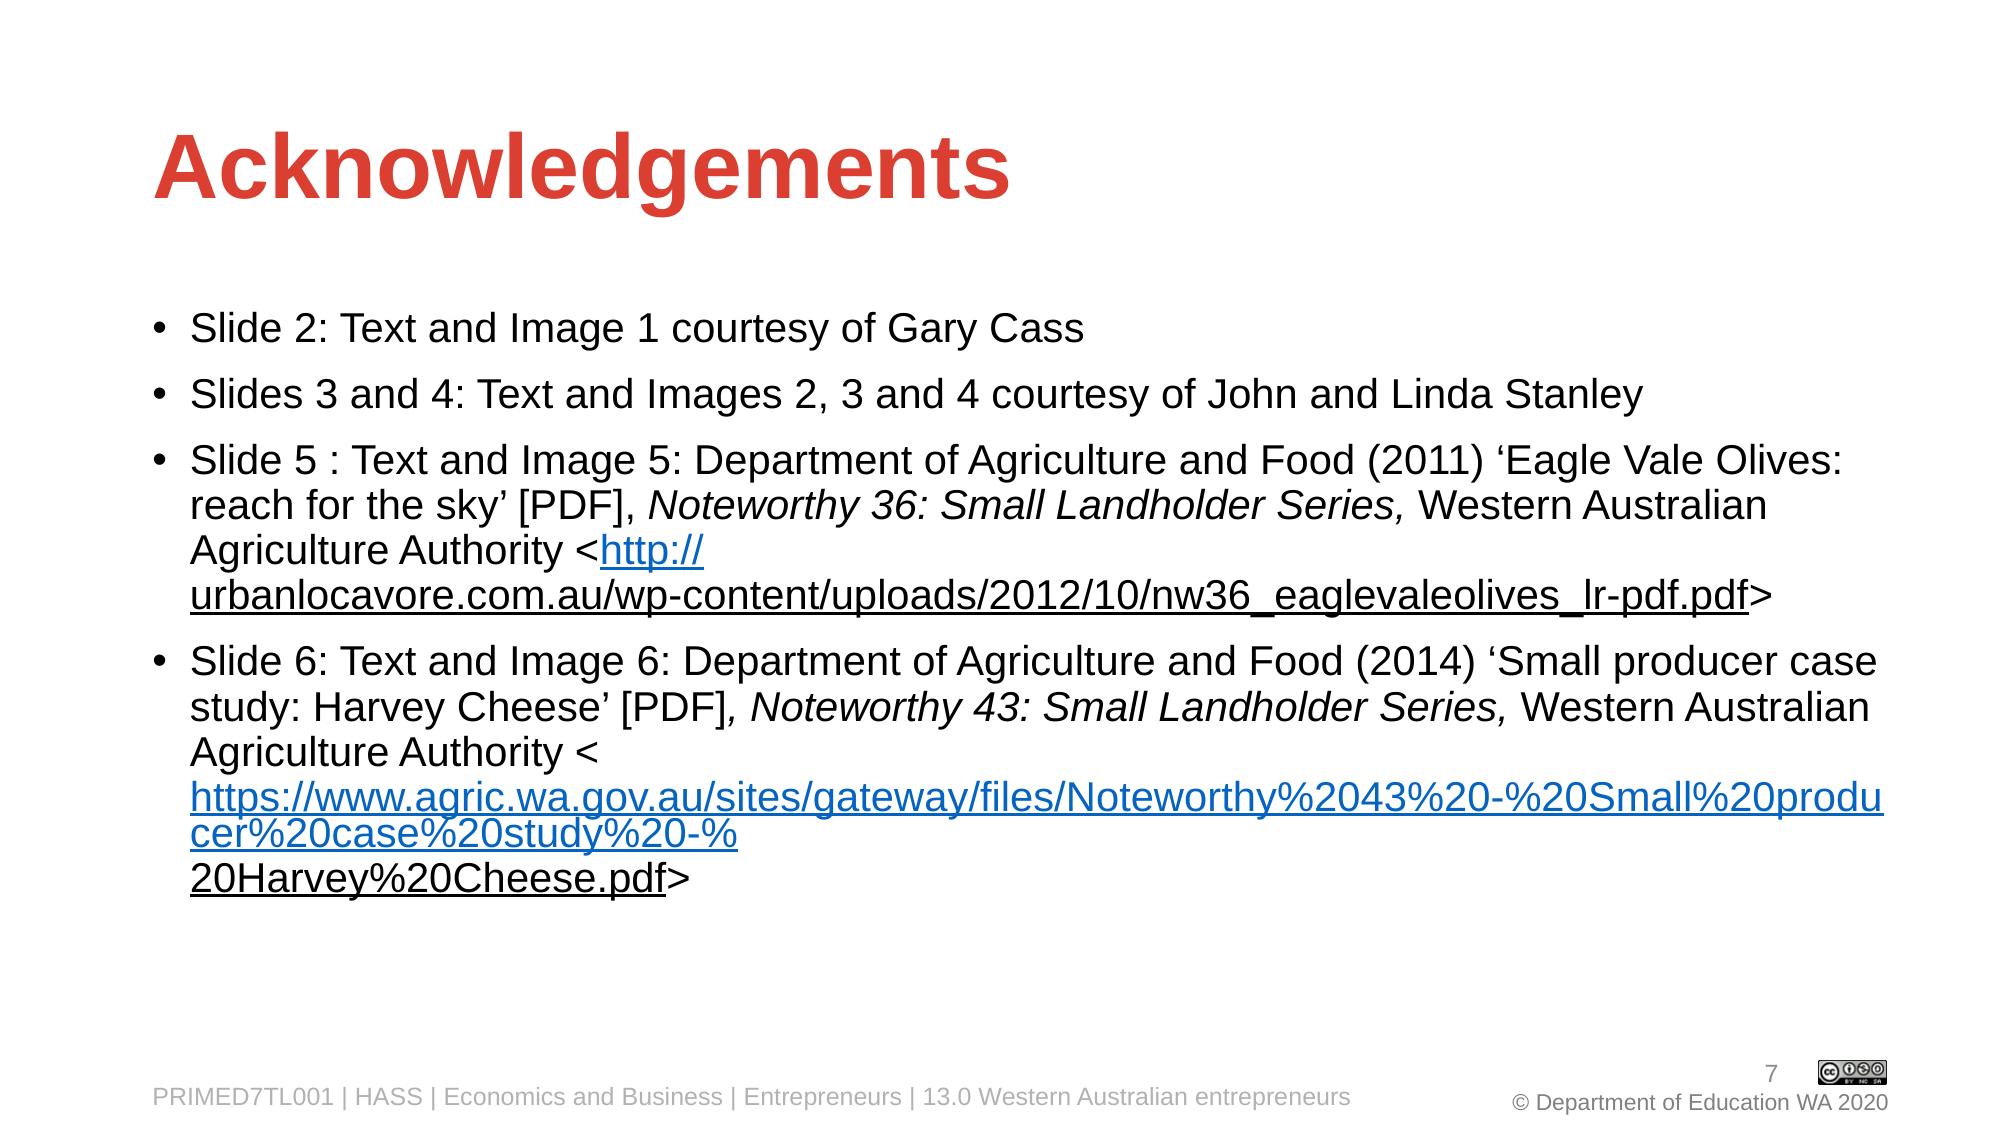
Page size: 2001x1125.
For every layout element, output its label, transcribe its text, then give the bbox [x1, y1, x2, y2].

list Slide 2: Text and Image 1 courtesy of Gary Cass Slides 3 and 4: Text and Images 2, 3 and 4 courtesy of John and Linda Stanley Slide 5 : Text and Image 5: Department of Agriculture and Food (2011) ‘Eagle Vale Olives: reach for the sky’ [PDF], Noteworthy 36: Small Landholder Series, Western Australian Agriculture Authority <http://urbanlocavore.com.au/wp-content/uploads/2012/10/nw36_eaglevaleolives_lr-pdf.pdf> Slide 6: Text and Image 6: Department of Agriculture and Food (2014) ‘Small producer case study: Harvey Cheese’ [PDF], Noteworthy 43: Small Landholder Series, Western Australian Agriculture Authority <https://www.agric.wa.gov.au/sites/gateway/files/Noteworthy%2043%20-%20Small%20producer%20case%20study%20-%20Harvey%20Cheese.pdf> [136, 298, 1912, 1014]
picture [1818, 1060, 1887, 1085]
slide_number 7 [1343, 1042, 1794, 1103]
title Acknowledgements [137, 59, 1863, 278]
footer PRIMED7TL001 | HASS | Economics and Business | Entrepreneurs | 13.0 Western Australian entrepreneurs [137, 1065, 1398, 1125]
